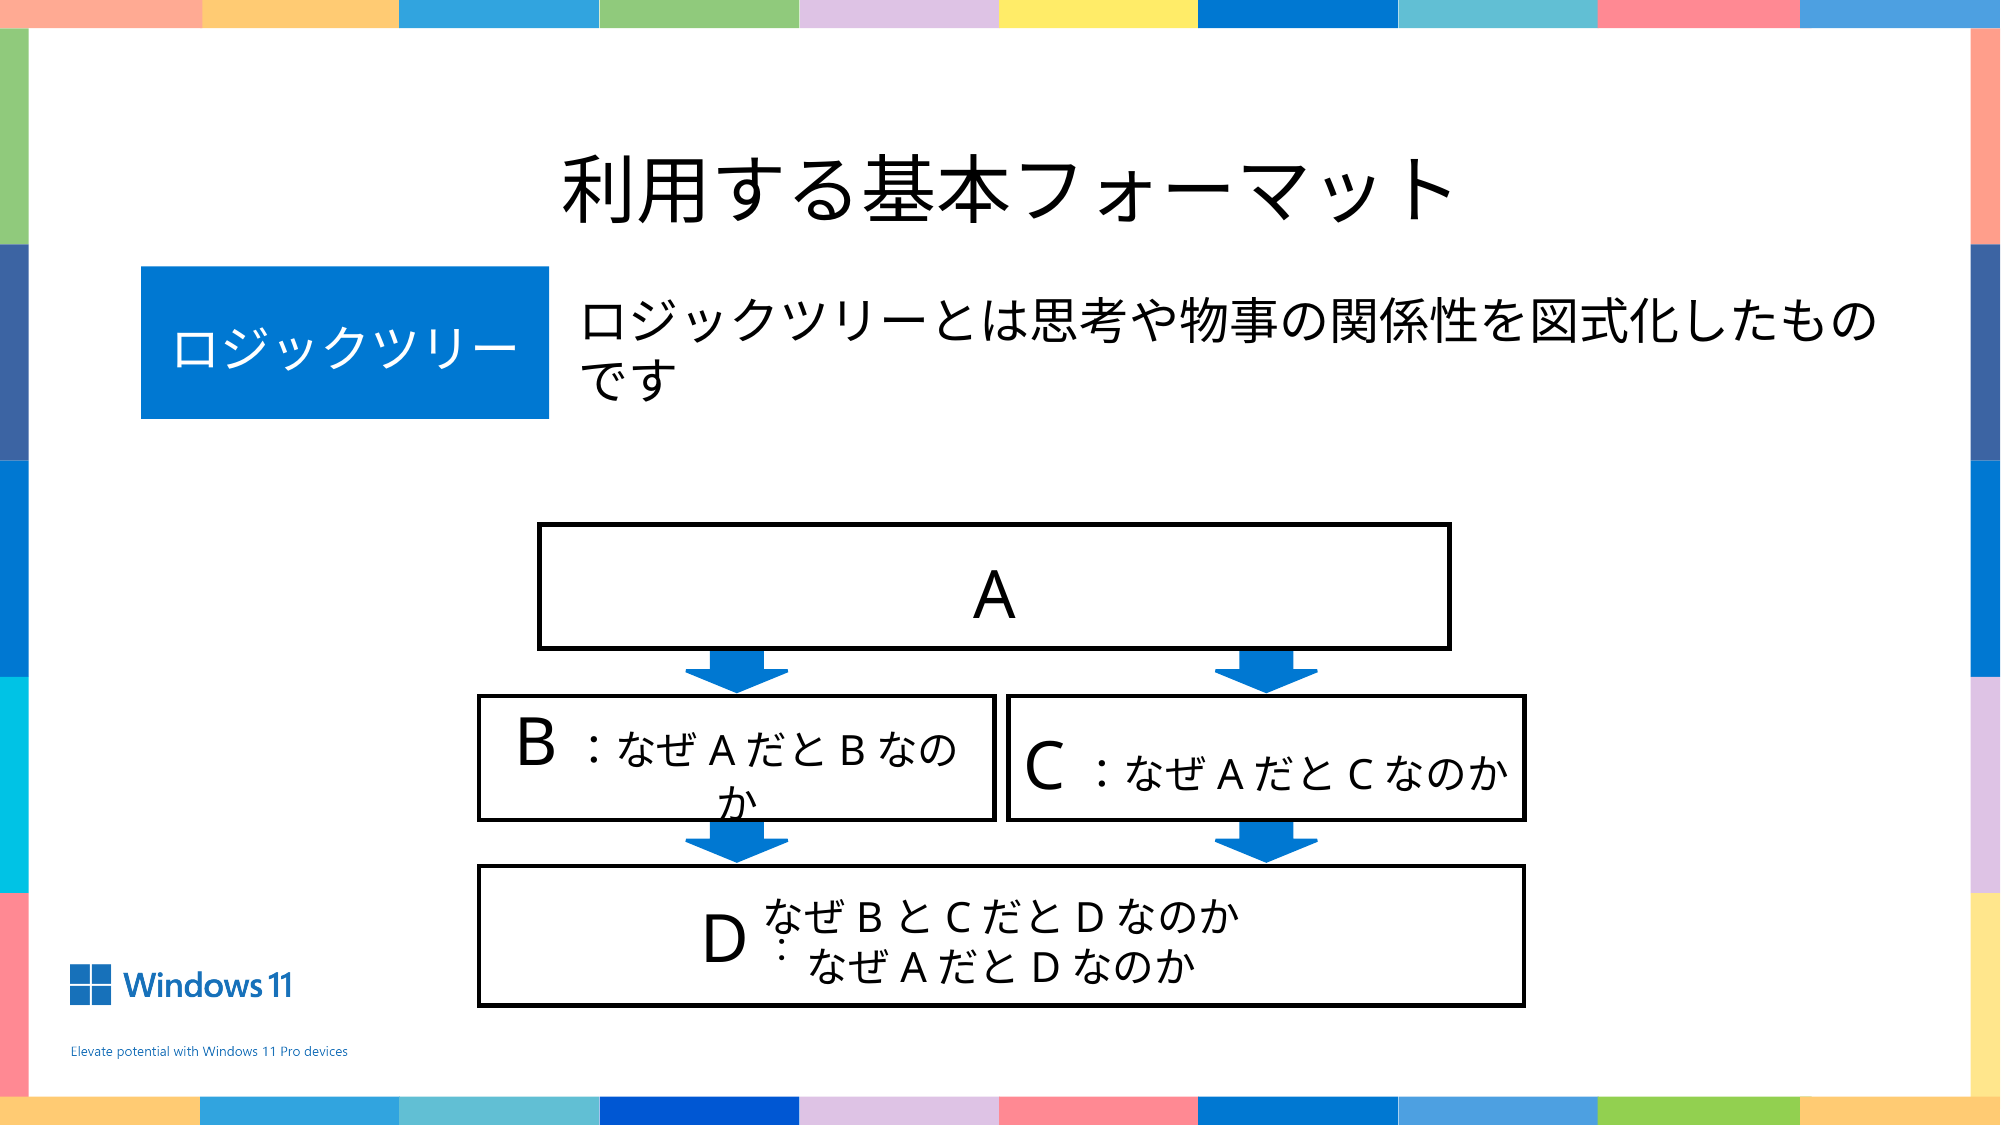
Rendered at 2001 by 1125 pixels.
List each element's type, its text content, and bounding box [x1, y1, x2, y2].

text_box [1214, 650, 1318, 694]
text_box D： [686, 888, 827, 984]
text_box [685, 650, 789, 694]
text_box B：なぜAだとBなのか [477, 695, 996, 822]
text_box [685, 822, 789, 863]
text_box [1214, 822, 1318, 863]
text_box C：なぜAだとCなのか [1007, 695, 1526, 822]
picture [70, 964, 348, 1062]
text_box なぜBとCだとDなのか なぜAだとDなのか [477, 864, 1526, 1007]
text_box ロジックツリー [140, 265, 551, 420]
text_box ロジックツリーとは思考や物事の関係性を図式化したものです [563, 266, 1902, 422]
text_box A [538, 523, 1451, 650]
text_box 利用する基本フォーマット [157, 104, 1865, 260]
